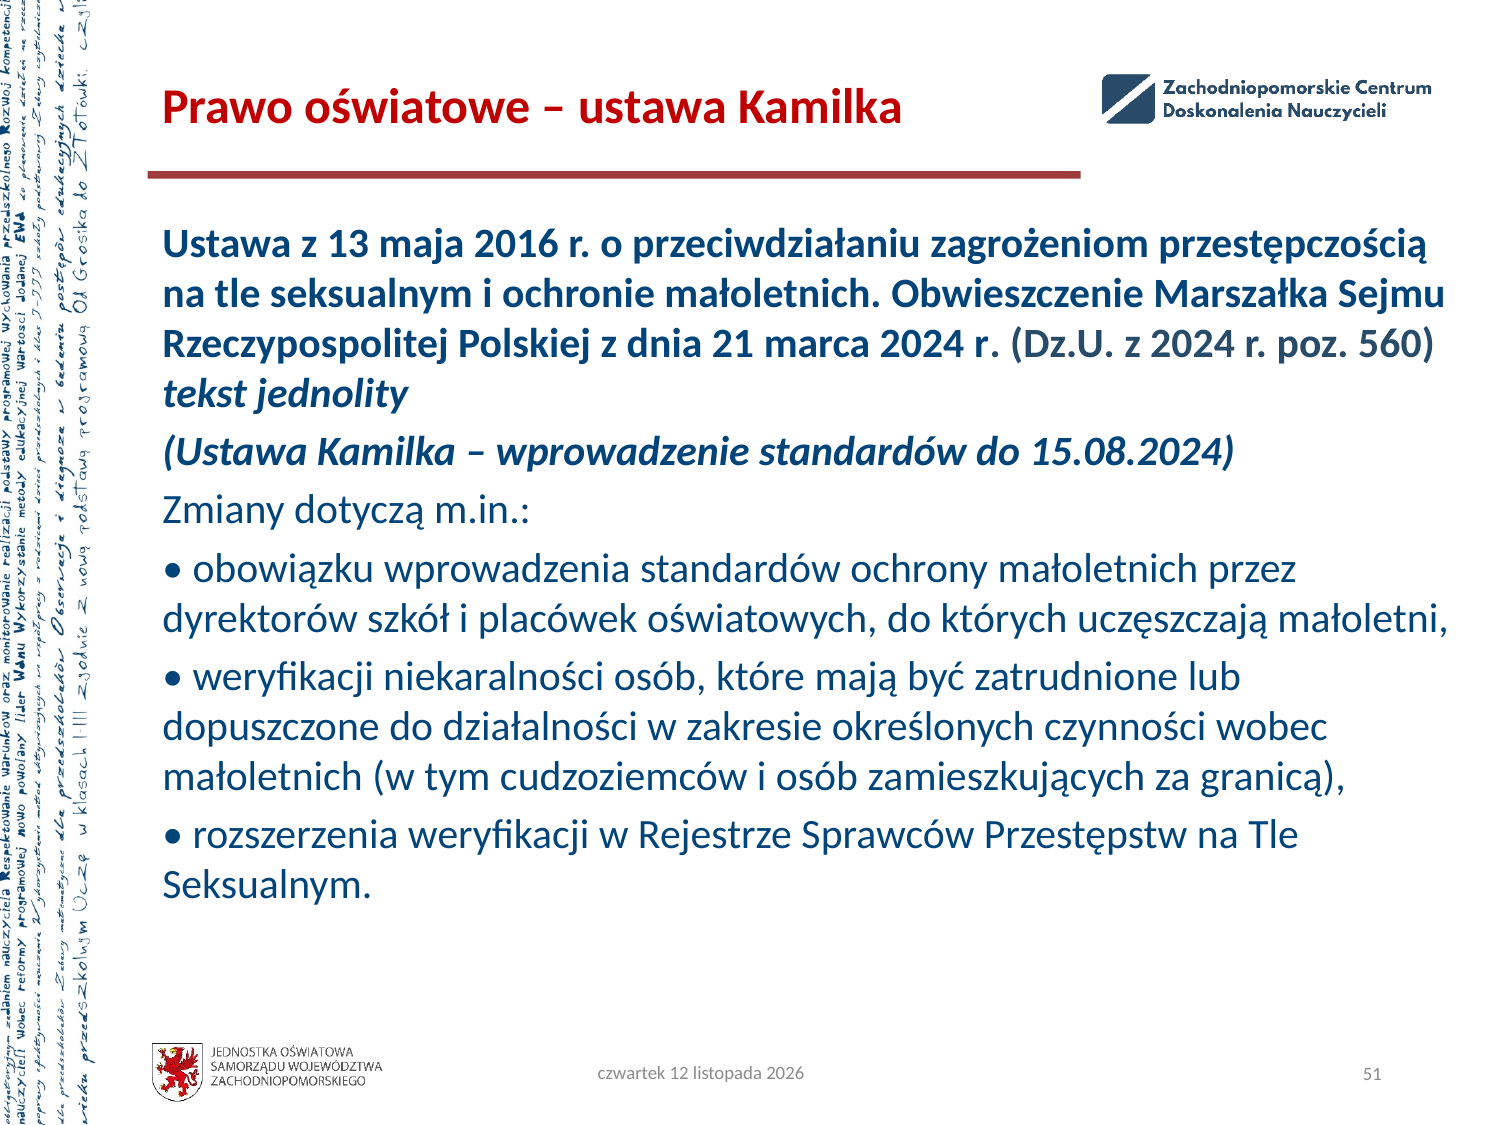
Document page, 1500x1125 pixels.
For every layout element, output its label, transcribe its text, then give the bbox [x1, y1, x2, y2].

list Ustawa z 13 maja 2016 r. o przeciwdziałaniu zagrożeniom przestępczością na tle seksualnym i ochronie małoletnich. Obwieszczenie Marszałka Sejmu Rzeczypospolitej Polskiej z dnia 21 marca 2024 r. (Dz.U. z 2024 r. poz. 560) tekst jednolity (Ustawa Kamilka – wprowadzenie standardów do 15.08.2024) Zmiany dotyczą m.in.: • obowiązku wprowadzenia standardów ochrony małoletnich przez dyrektorów szkół i placówek oświatowych, do których uczęszczają małoletni, • weryfikacji niekaralności osób, które mają być zatrudnione lub dopuszczone do działalności w zakresie określonych czynności wobec małoletnich (w tym cudzoziemców i osób zamieszkujących za granicą), • rozszerzenia weryfikacji w Rejestrze Sprawców Przestępstw na Tle Seksualnym. [147, 208, 1471, 1042]
picture [0, 0, 96, 1125]
slide_number 51 [1059, 1042, 1397, 1103]
slide_number wtorek, 22 października 2024 [532, 1041, 870, 1102]
picture [135, 1027, 393, 1117]
picture [1080, 48, 1460, 149]
title Prawo oświatowe – ustawa Kamilka [147, 66, 1081, 149]
